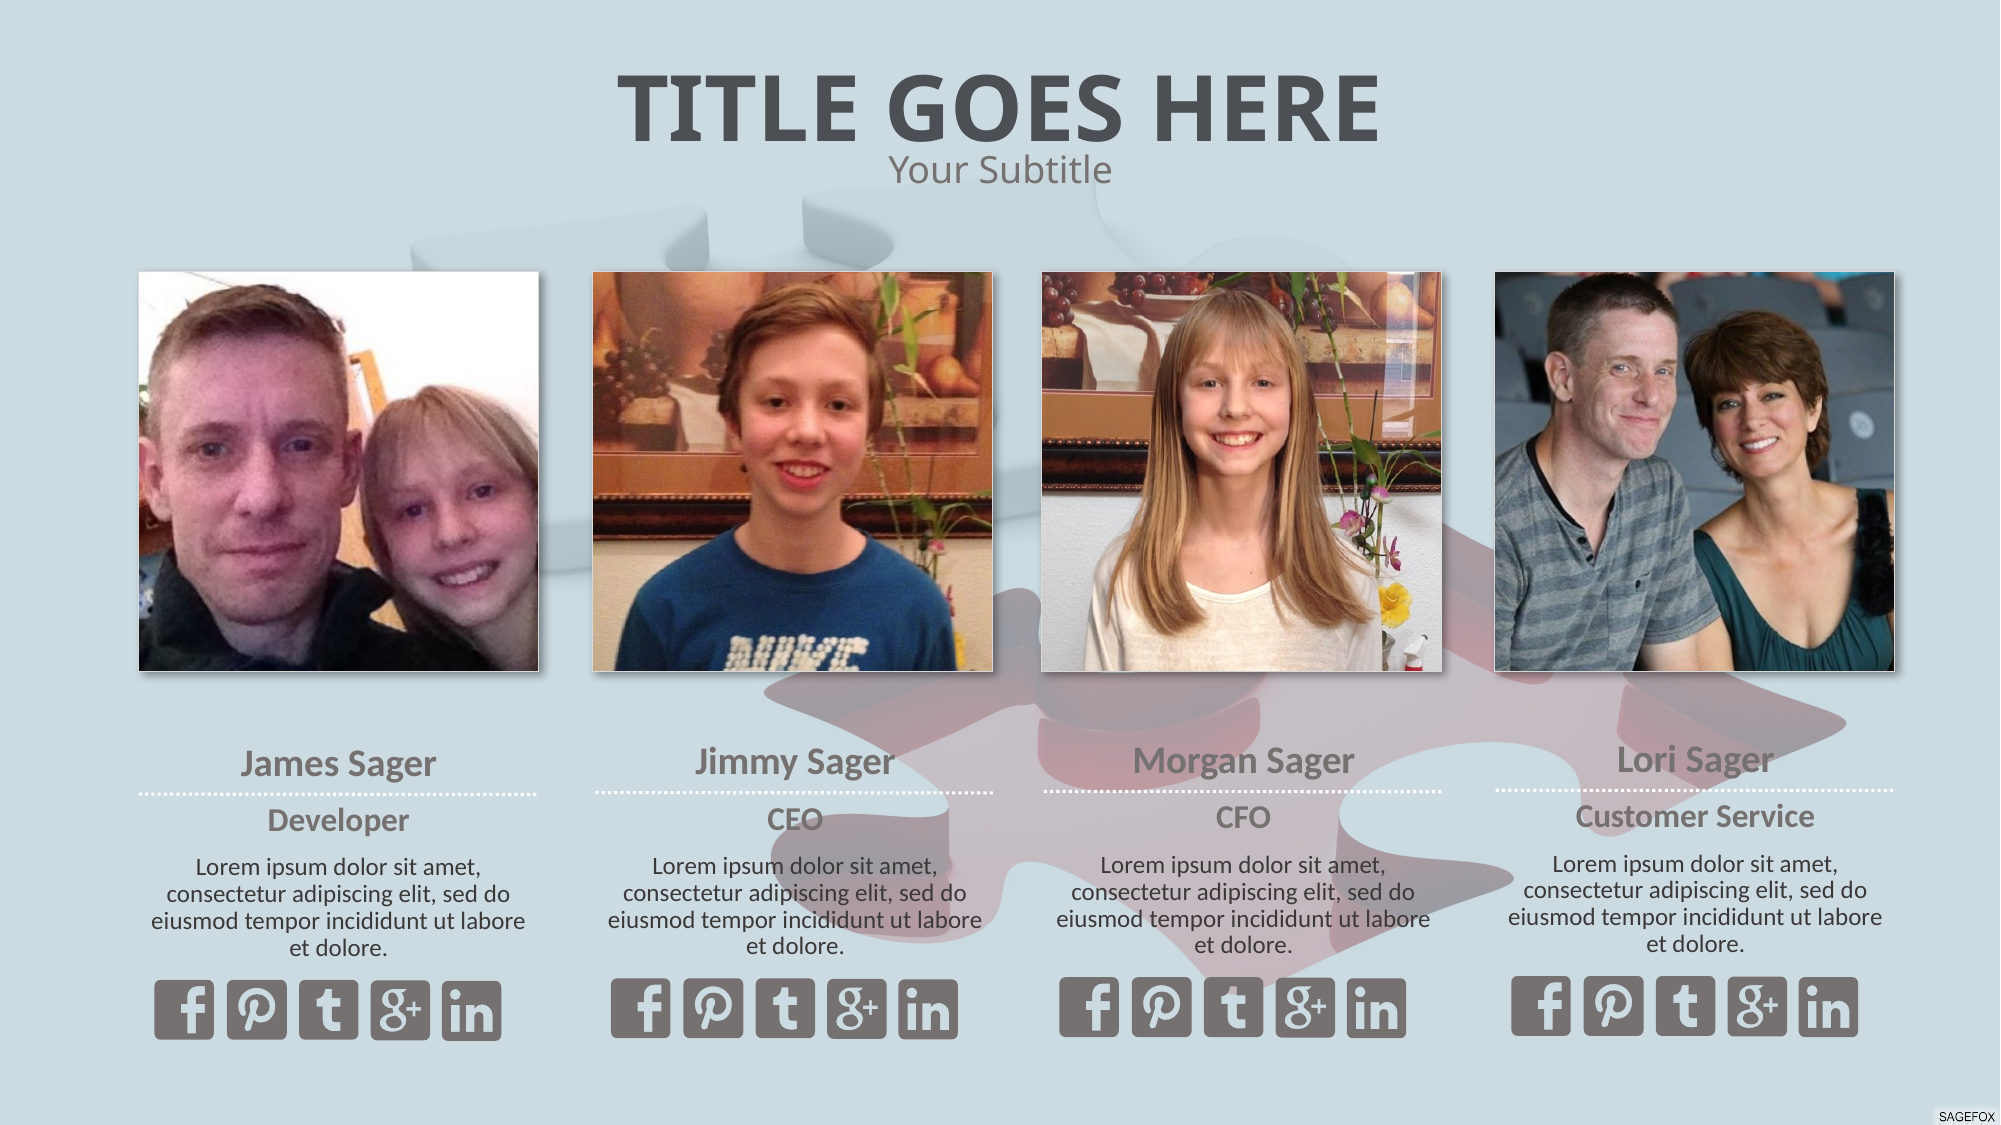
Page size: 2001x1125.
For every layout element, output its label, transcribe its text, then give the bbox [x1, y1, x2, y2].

text_box Morgan Sager [1068, 739, 1419, 782]
text_box Lorem ipsum dolor sit amet, consectetur adipiscing elit, sed do eiusmod tempor incididunt ut labore et dolore. [1043, 851, 1444, 965]
text_box CEO [620, 798, 971, 841]
text_box [591, 270, 993, 672]
text_box Lorem ipsum dolor sit amet, consectetur adipiscing elit, sed do eiusmod tempor incididunt ut labore et dolore. [595, 852, 996, 966]
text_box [548, 42, 1452, 199]
text_box Developer [163, 799, 514, 842]
text_box Lorem ipsum dolor sit amet, consectetur adipiscing elit, sed do eiusmod tempor incididunt ut labore et dolore. [138, 854, 539, 968]
picture [1936, 1111, 1997, 1125]
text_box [154, 979, 502, 1041]
text_box [1040, 270, 1442, 672]
text_box [138, 270, 540, 672]
text_box Jimmy Sager [620, 740, 971, 784]
text_box James Sager [163, 742, 514, 785]
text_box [1059, 977, 1407, 1039]
text_box [1494, 271, 1896, 673]
text_box Lorem ipsum dolor sit amet, consectetur adipiscing elit, sed do eiusmod tempor incididunt ut labore et dolore. [1495, 850, 1896, 964]
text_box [610, 978, 958, 1040]
text_box Lori Sager [1520, 738, 1871, 781]
text_box Customer Service [1520, 796, 1871, 839]
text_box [1511, 976, 1859, 1038]
text_box CFO [1068, 797, 1419, 840]
